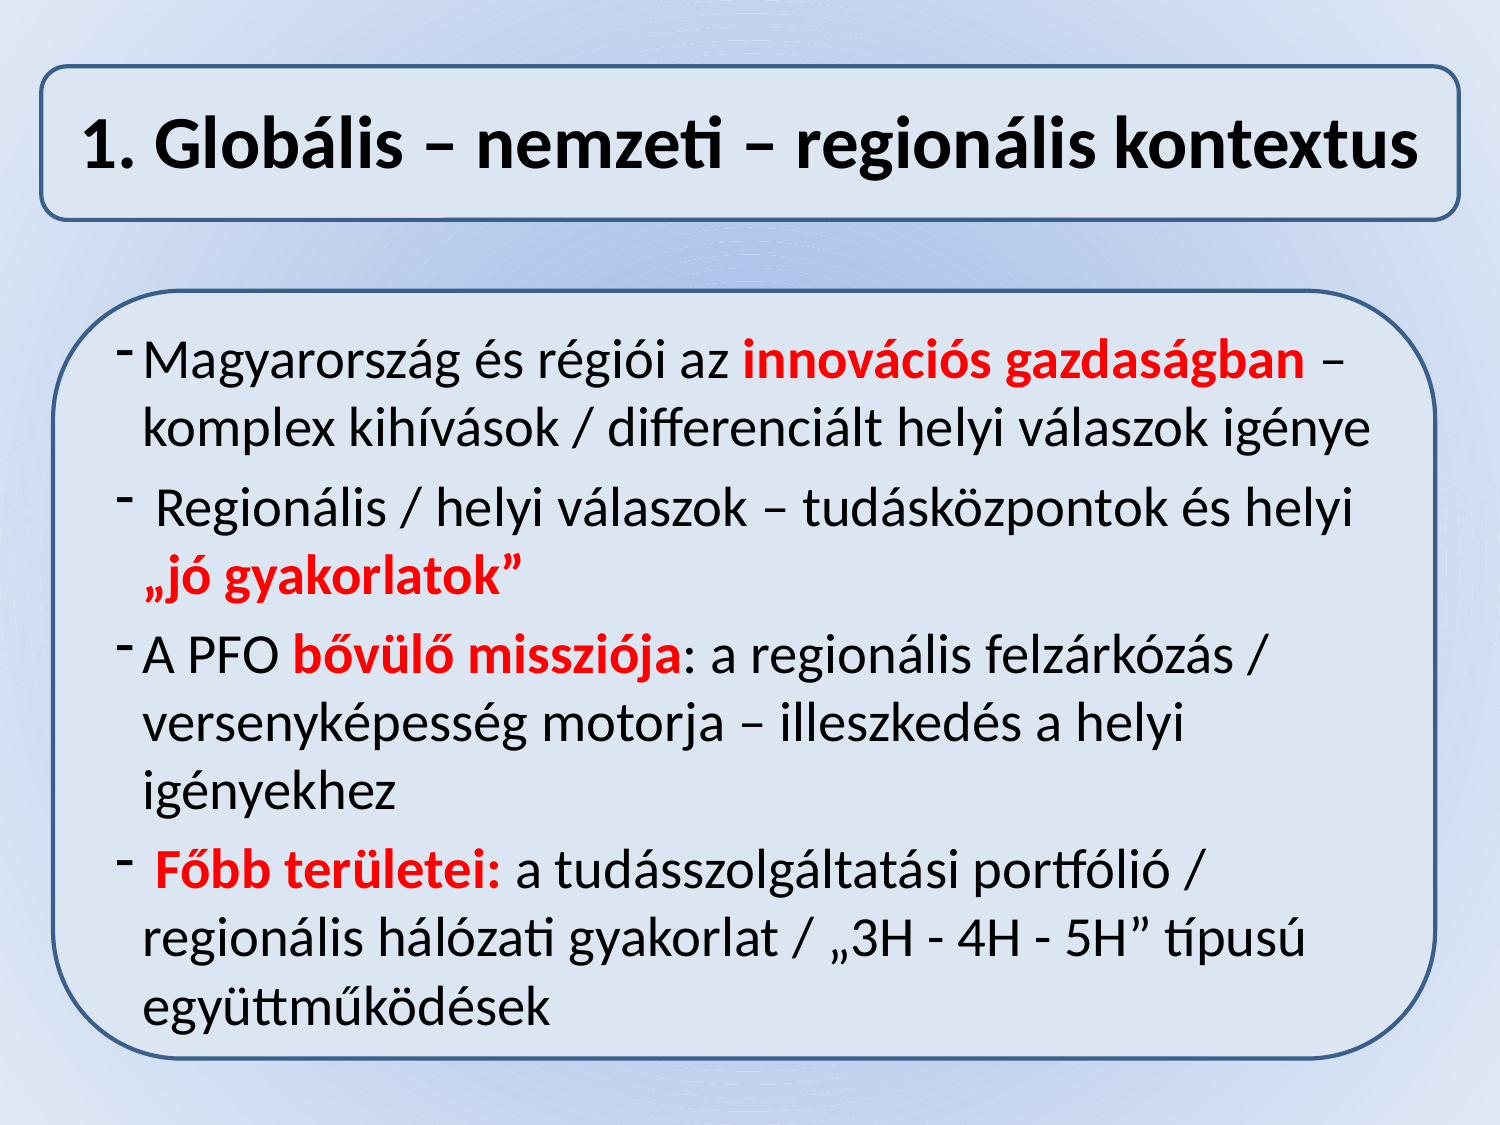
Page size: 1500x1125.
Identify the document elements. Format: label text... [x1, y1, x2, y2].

text_box [50, 316, 100, 1033]
text_box [1404, 331, 1438, 1018]
text_box [103, 288, 1385, 314]
text_box [150, 1057, 1338, 1061]
list Magyarország és régiói az innovációs gazdaságban – komplex kihívások / differenciált helyi válaszok igénye Regionális / helyi válaszok – tudásközpontok és helyi „jó gyakorlatok” A PFO bővülő missziója: a regionális felzárkózás / versenyképesség motorja – illeszkedés a helyi igényekhez Főbb területei: a tudásszolgáltatási portfólió / regionális hálózati gyakorlat / „3H - 4H - 5H” típusú együttműködések [100, 314, 1404, 1057]
title 1. Globális – nemzeti – regionális kontextus [0, 45, 1500, 233]
